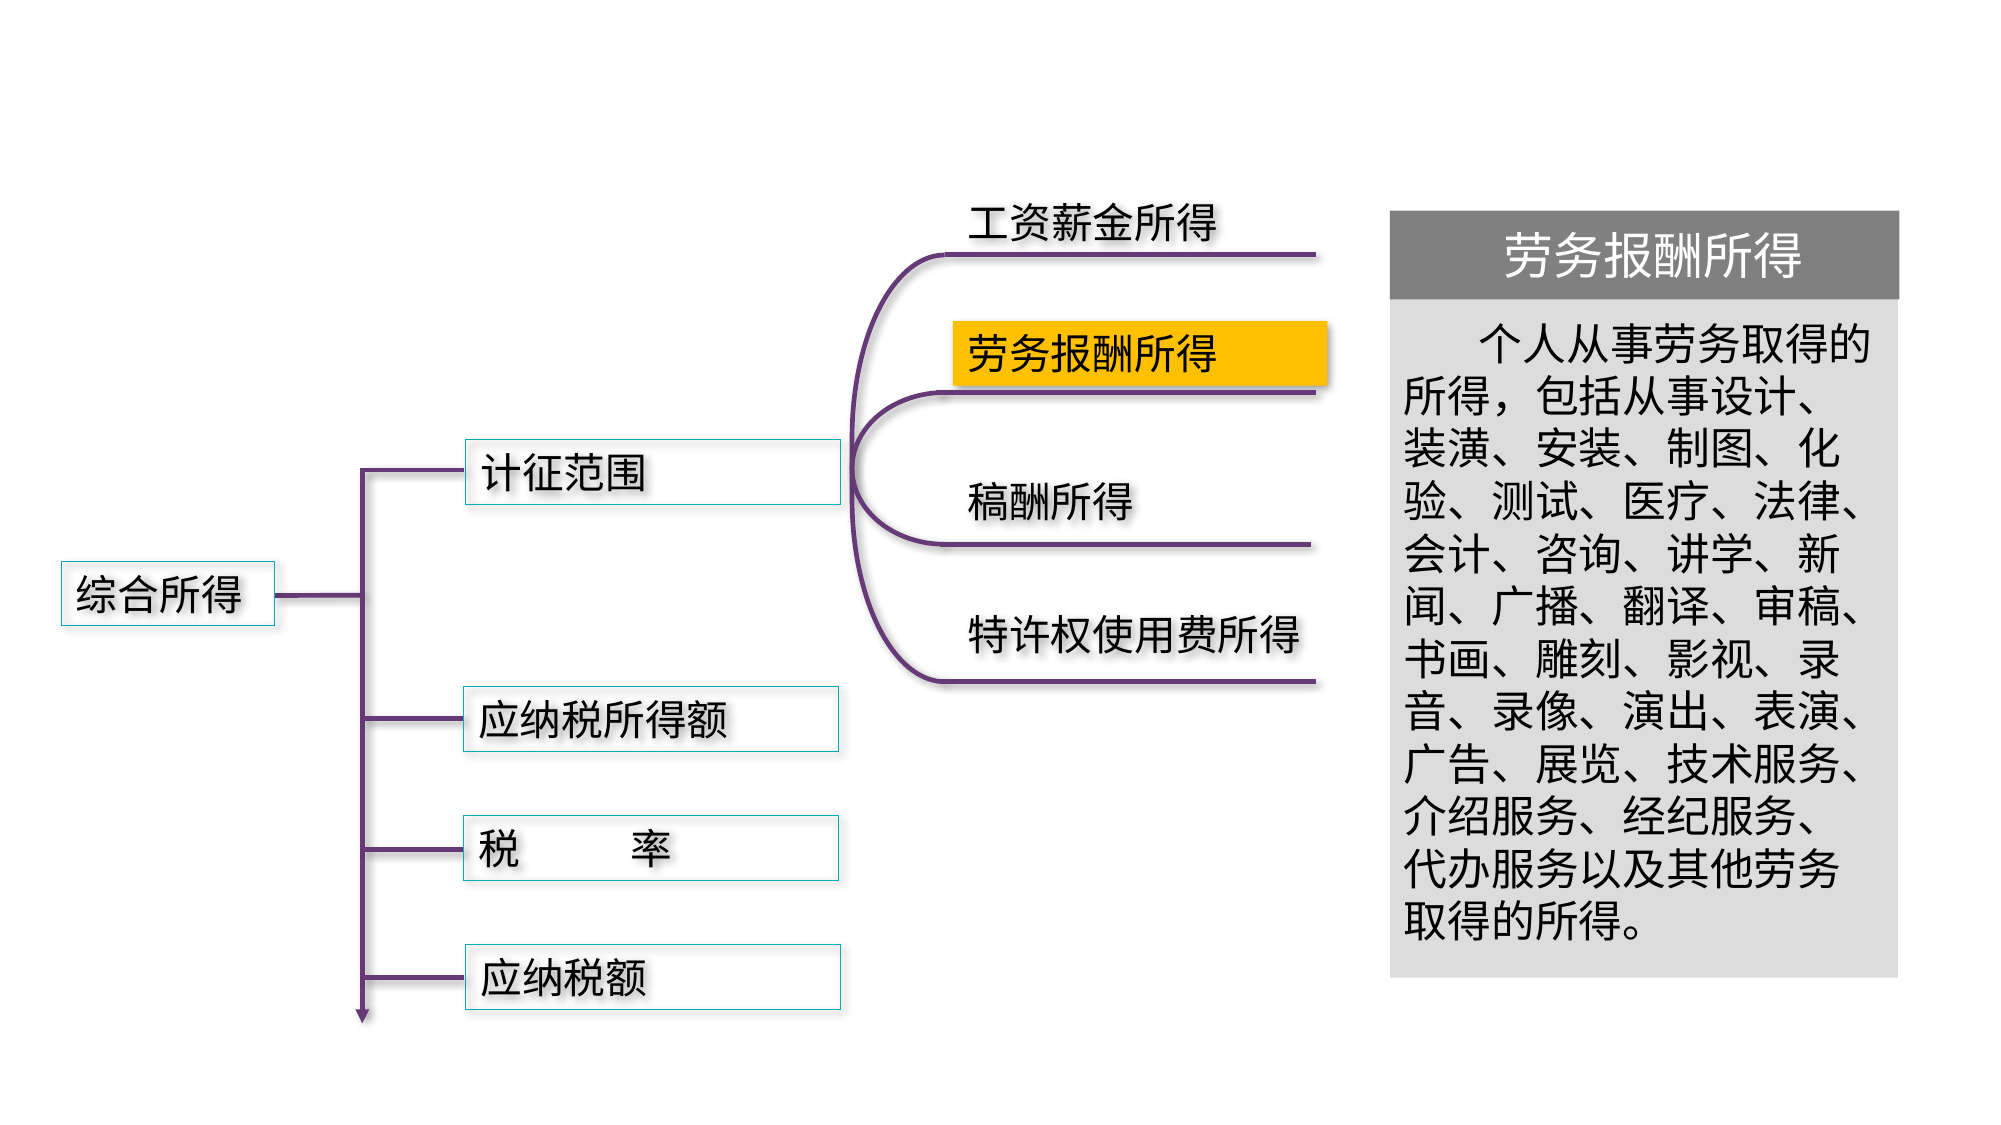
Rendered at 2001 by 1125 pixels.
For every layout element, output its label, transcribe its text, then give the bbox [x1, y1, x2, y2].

text_box [1390, 954, 1899, 978]
text_box [1389, 210, 1900, 300]
text_box 劳务报酬所得 [1427, 217, 1880, 292]
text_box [61, 189, 1328, 1024]
text_box [1390, 300, 1899, 308]
text_box 个人从事劳务取得的所得，包括从事设计、装潢、安装、制图、化验、测试、医疗、法律、会计、咨询、讲学、新闻、广播、翻译、审稿、书画、雕刻、影视、录音、录像、演出、表演、广告、展览、技术服务、介绍服务、经纪服务、代办服务以及其他劳务取得的所得。 [1388, 308, 1900, 954]
